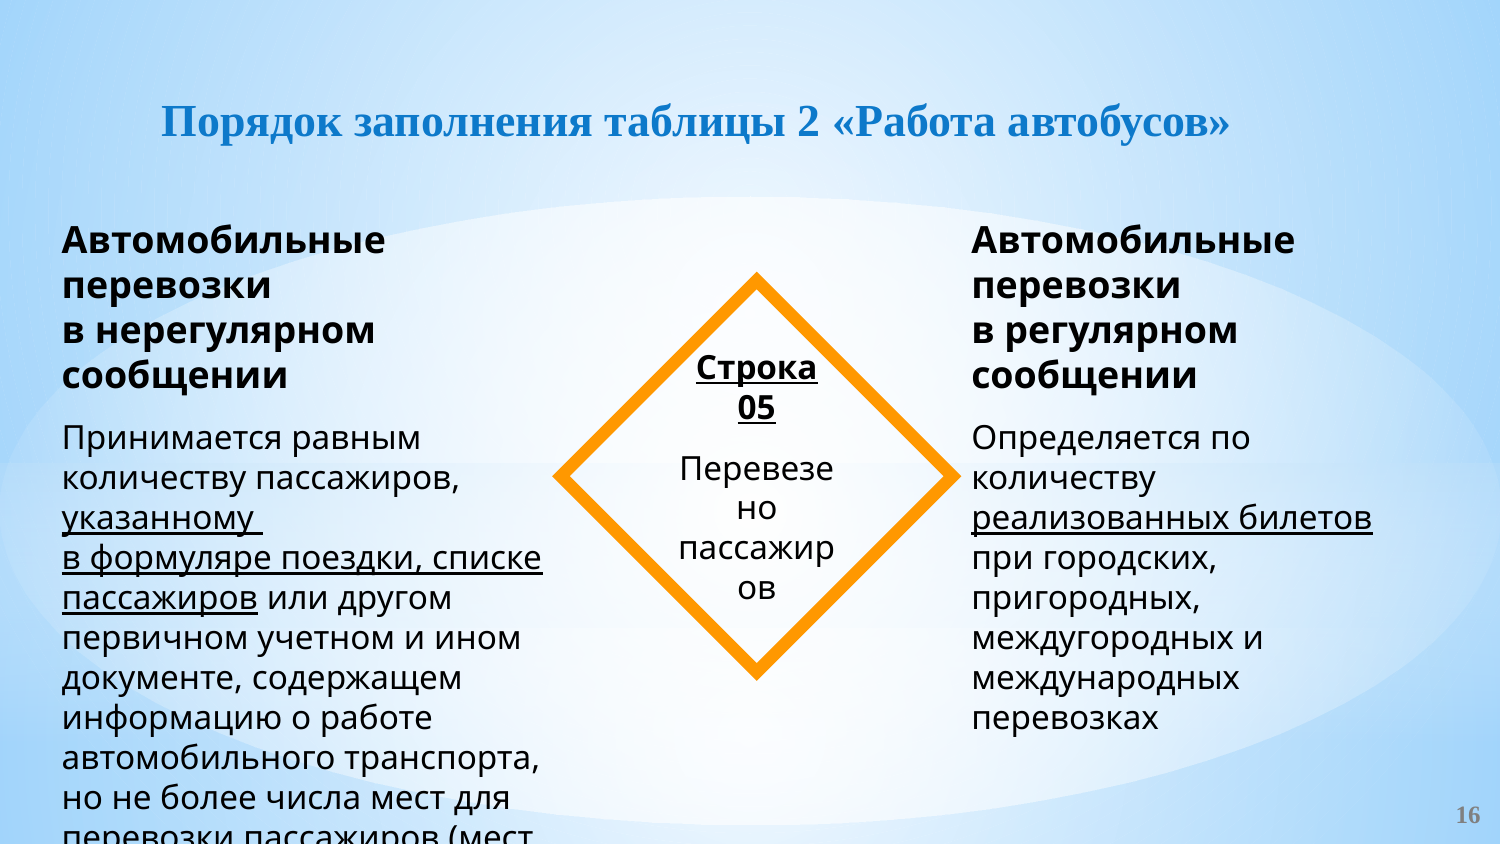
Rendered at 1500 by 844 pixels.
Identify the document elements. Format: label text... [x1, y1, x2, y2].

text_box Автомобильные перевозки в регулярном сообщении Определяется по количеству реализованных билетов при городских, пригородных, междугородных и международных перевозках [956, 200, 1436, 646]
title Порядок заполнения таблицы 2 «Работа автобусов» [17, 83, 1377, 174]
text_box Автомобильные перевозки в нерегулярном сообщении Принимается равным количеству пассажиров, указанному в формуляре поездки, списке пассажиров или другом первичном учетном и ином документе, содержащем информацию о работе автомобильного транспорта, но не более числа мест для перевозки пассажиров (мест для сидения и мест для пассажиров в колясках) [46, 200, 567, 752]
text_box Строка 05 Перевезено пассажиров [560, 280, 953, 672]
slide_number 16 [1195, 791, 1496, 836]
